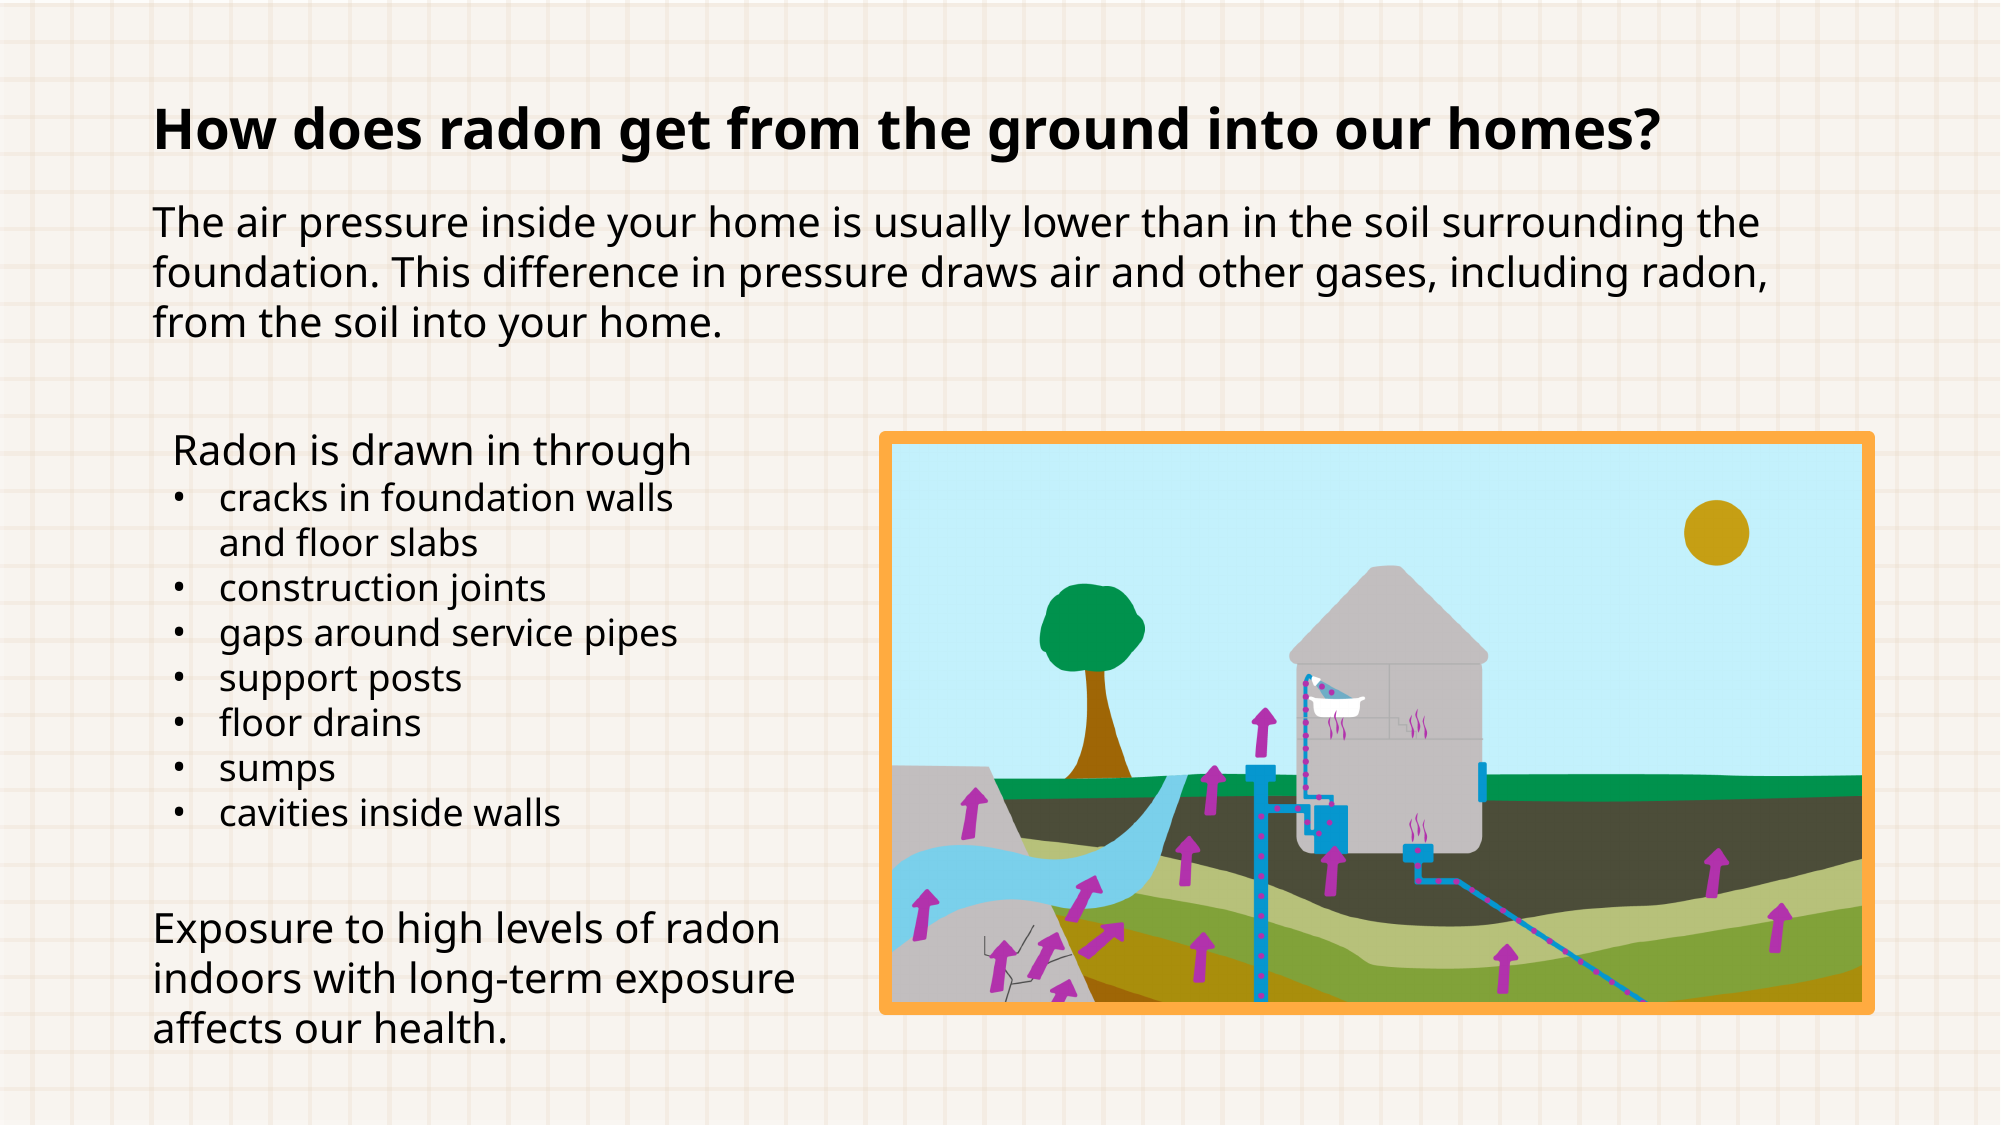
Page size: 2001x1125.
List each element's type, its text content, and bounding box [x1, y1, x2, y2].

picture [0, 0, 2001, 1125]
title How does radon get from the ground into our homes? [137, 22, 1863, 188]
text_box Radon is drawn in through cracks in foundation walls and floor slabs construction joints gaps around service pipes support posts floor drains sumps cavities inside walls [157, 416, 755, 842]
text_box Exposure to high levels of radon indoors with long-term exposure affects our health. [137, 894, 861, 1060]
text_box The air pressure inside your home is usually lower than in the soil surrounding the foundation. This difference in pressure draws air and other gases, including radon, from the soil into your home. [137, 188, 1863, 354]
